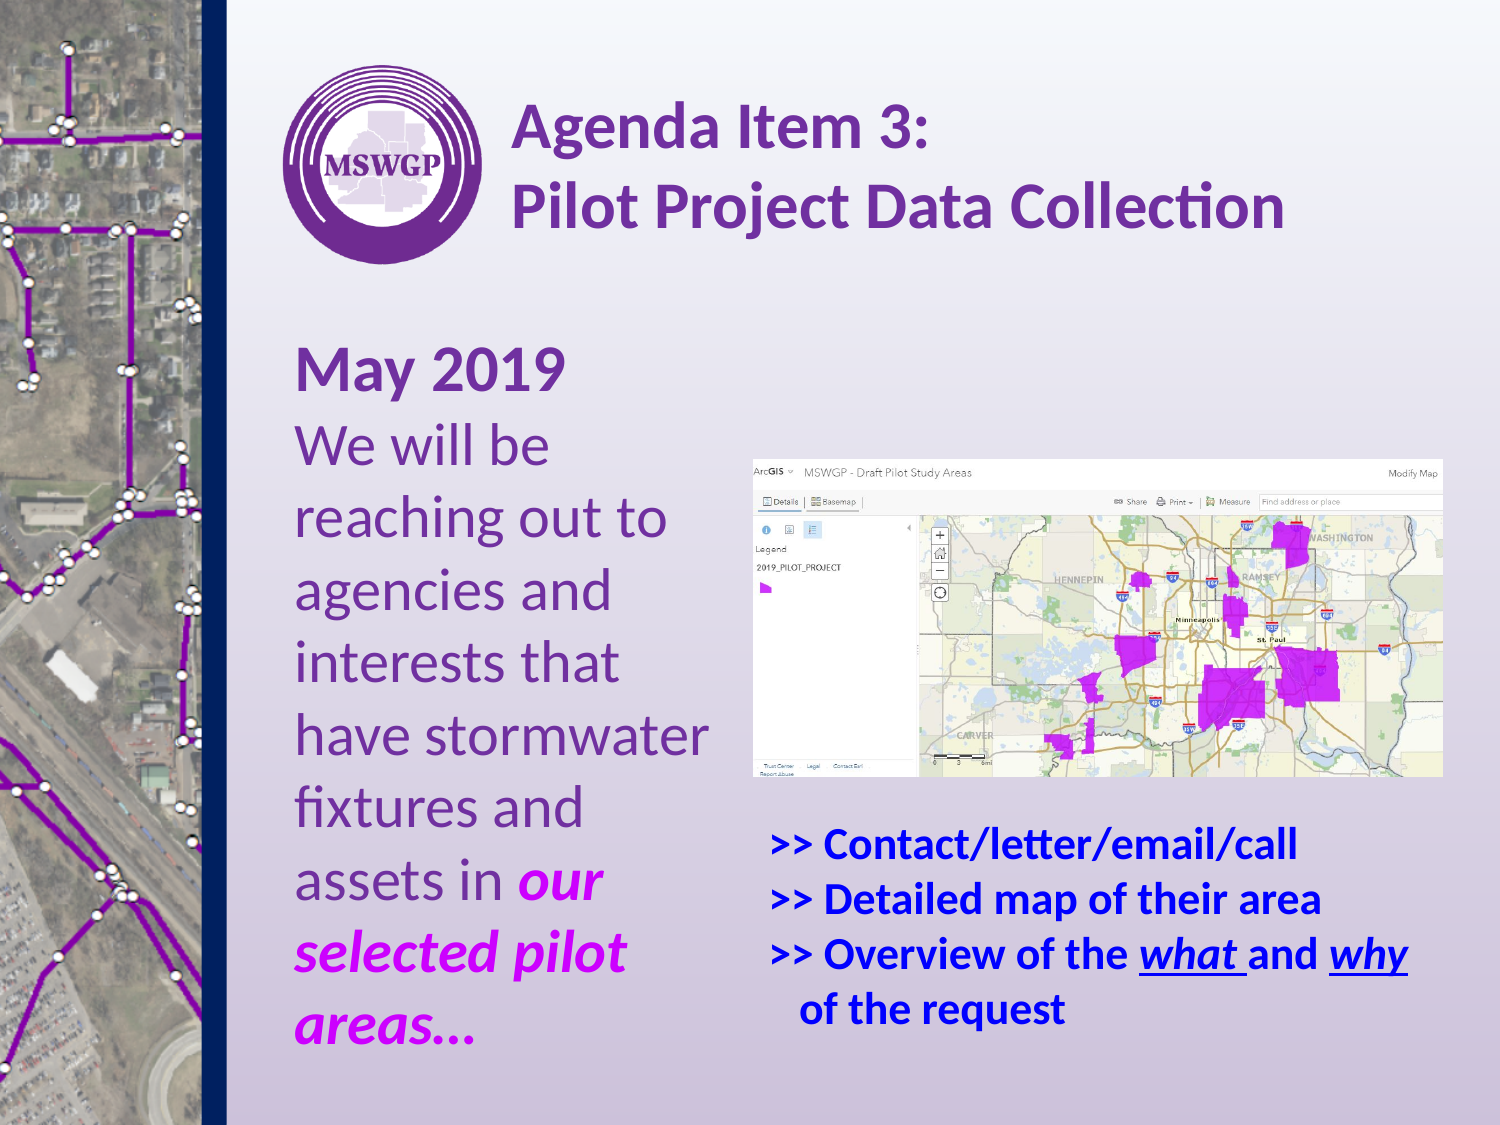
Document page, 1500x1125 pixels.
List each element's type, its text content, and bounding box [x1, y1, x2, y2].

text_box [229, 0, 1500, 1125]
picture [0, 0, 226, 1125]
picture [753, 459, 1443, 777]
text_box May 2019 We will be reaching out to agencies and interests that have stormwater fixtures and assets in our selected pilot areas… [280, 317, 754, 1065]
text_box >> Contact/letter/email/call >> Detailed map of their area >> Overview of the what and why of the request [753, 806, 1429, 1097]
text_box Agenda Item 3: Pilot Project Data Collection [498, 74, 1437, 250]
picture [264, 49, 494, 276]
